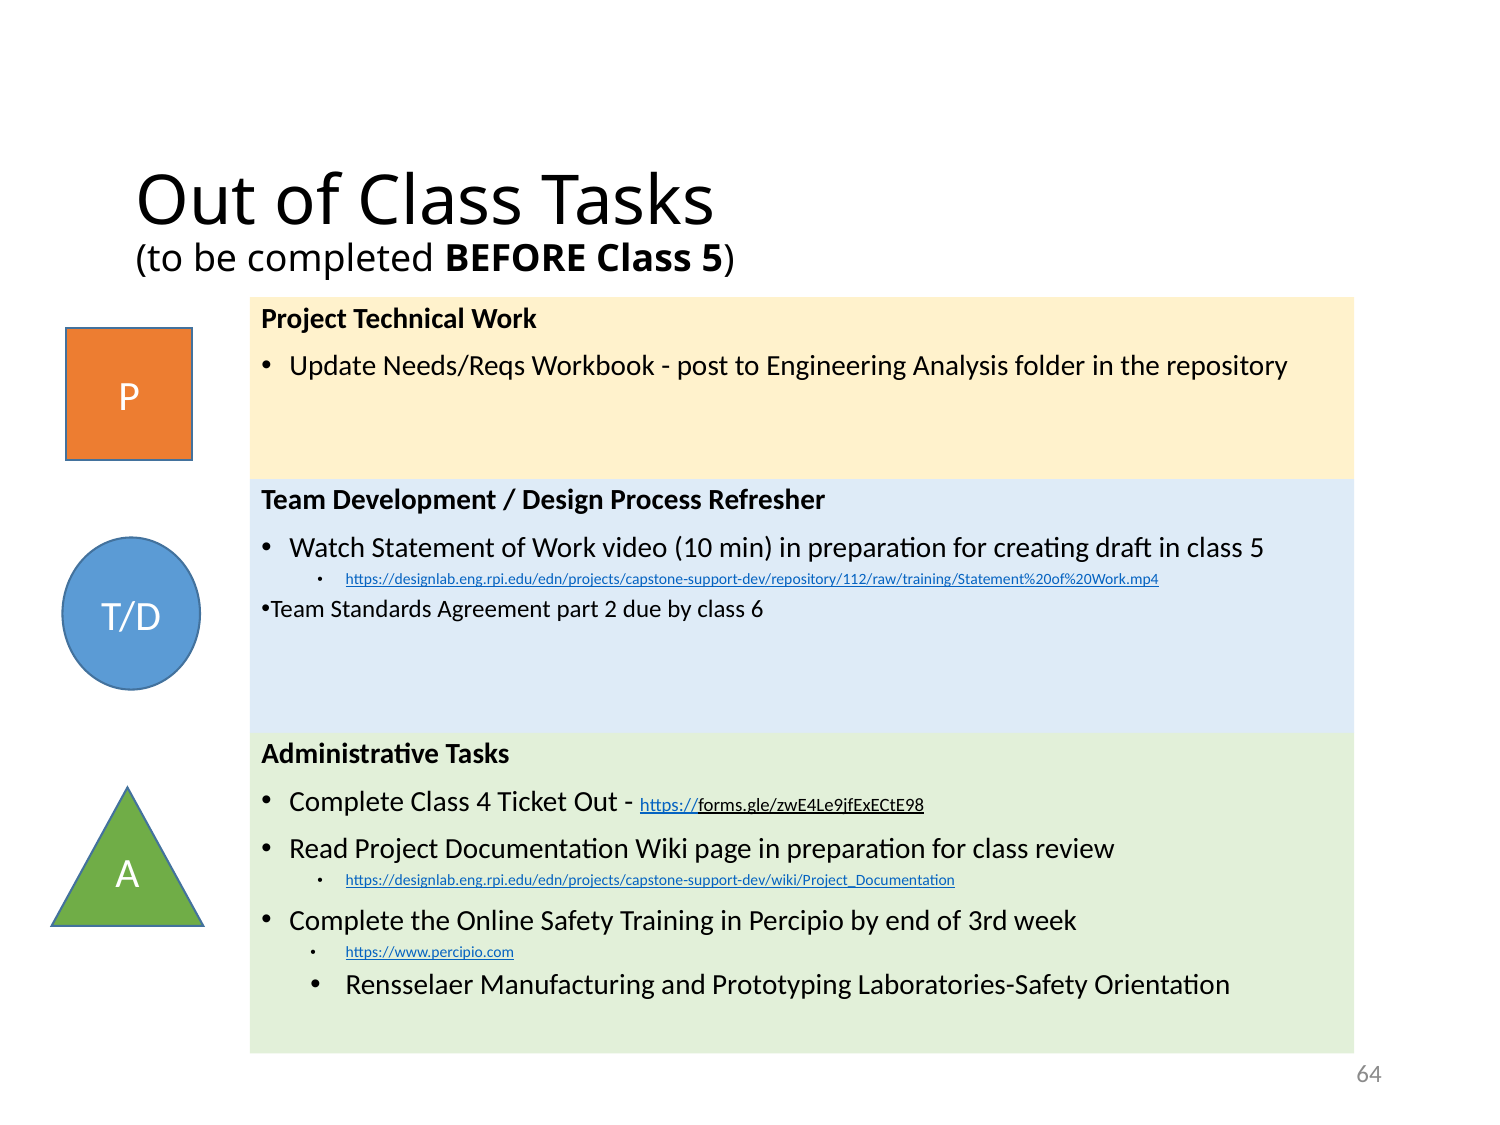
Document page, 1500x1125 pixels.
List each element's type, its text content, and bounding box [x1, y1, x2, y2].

text_box Team Development / Design Process Refresher Watch Statement of Work video (10 min) in preparation for creating draft in class 5 https://designlab.eng.rpi.edu/edn/projects/capstone-support-dev/repository/112/raw/training/Statement%20of%20Work.mp4 Team Standards Agreement part 2 due by class 6 [249, 479, 1355, 732]
text_box Administrative Tasks Complete Class 4 Ticket Out - https://forms.gle/zwE4Le9jfExECtE98 Read Project Documentation Wiki page in preparation for class review https://designlab.eng.rpi.edu/edn/projects/capstone-support-dev/wiki/Project_Documentation Complete the Online Safety Training in Percipio by end of 3rd week https://www.percipio.com Rensselaer Manufacturing and Prototyping Laboratories-Safety Orientation [249, 732, 1355, 1054]
slide_number 64 [1059, 1042, 1397, 1103]
text_box P [65, 327, 193, 461]
text_box A [49, 785, 206, 927]
text_box T/D [61, 536, 202, 691]
text_box Project Technical Work Update Needs/Reqs Workbook - post to Engineering Analysis folder in the repository [249, 297, 1355, 479]
title Out of Class Tasks (to be completed BEFORE Class 5) [120, 150, 1415, 295]
